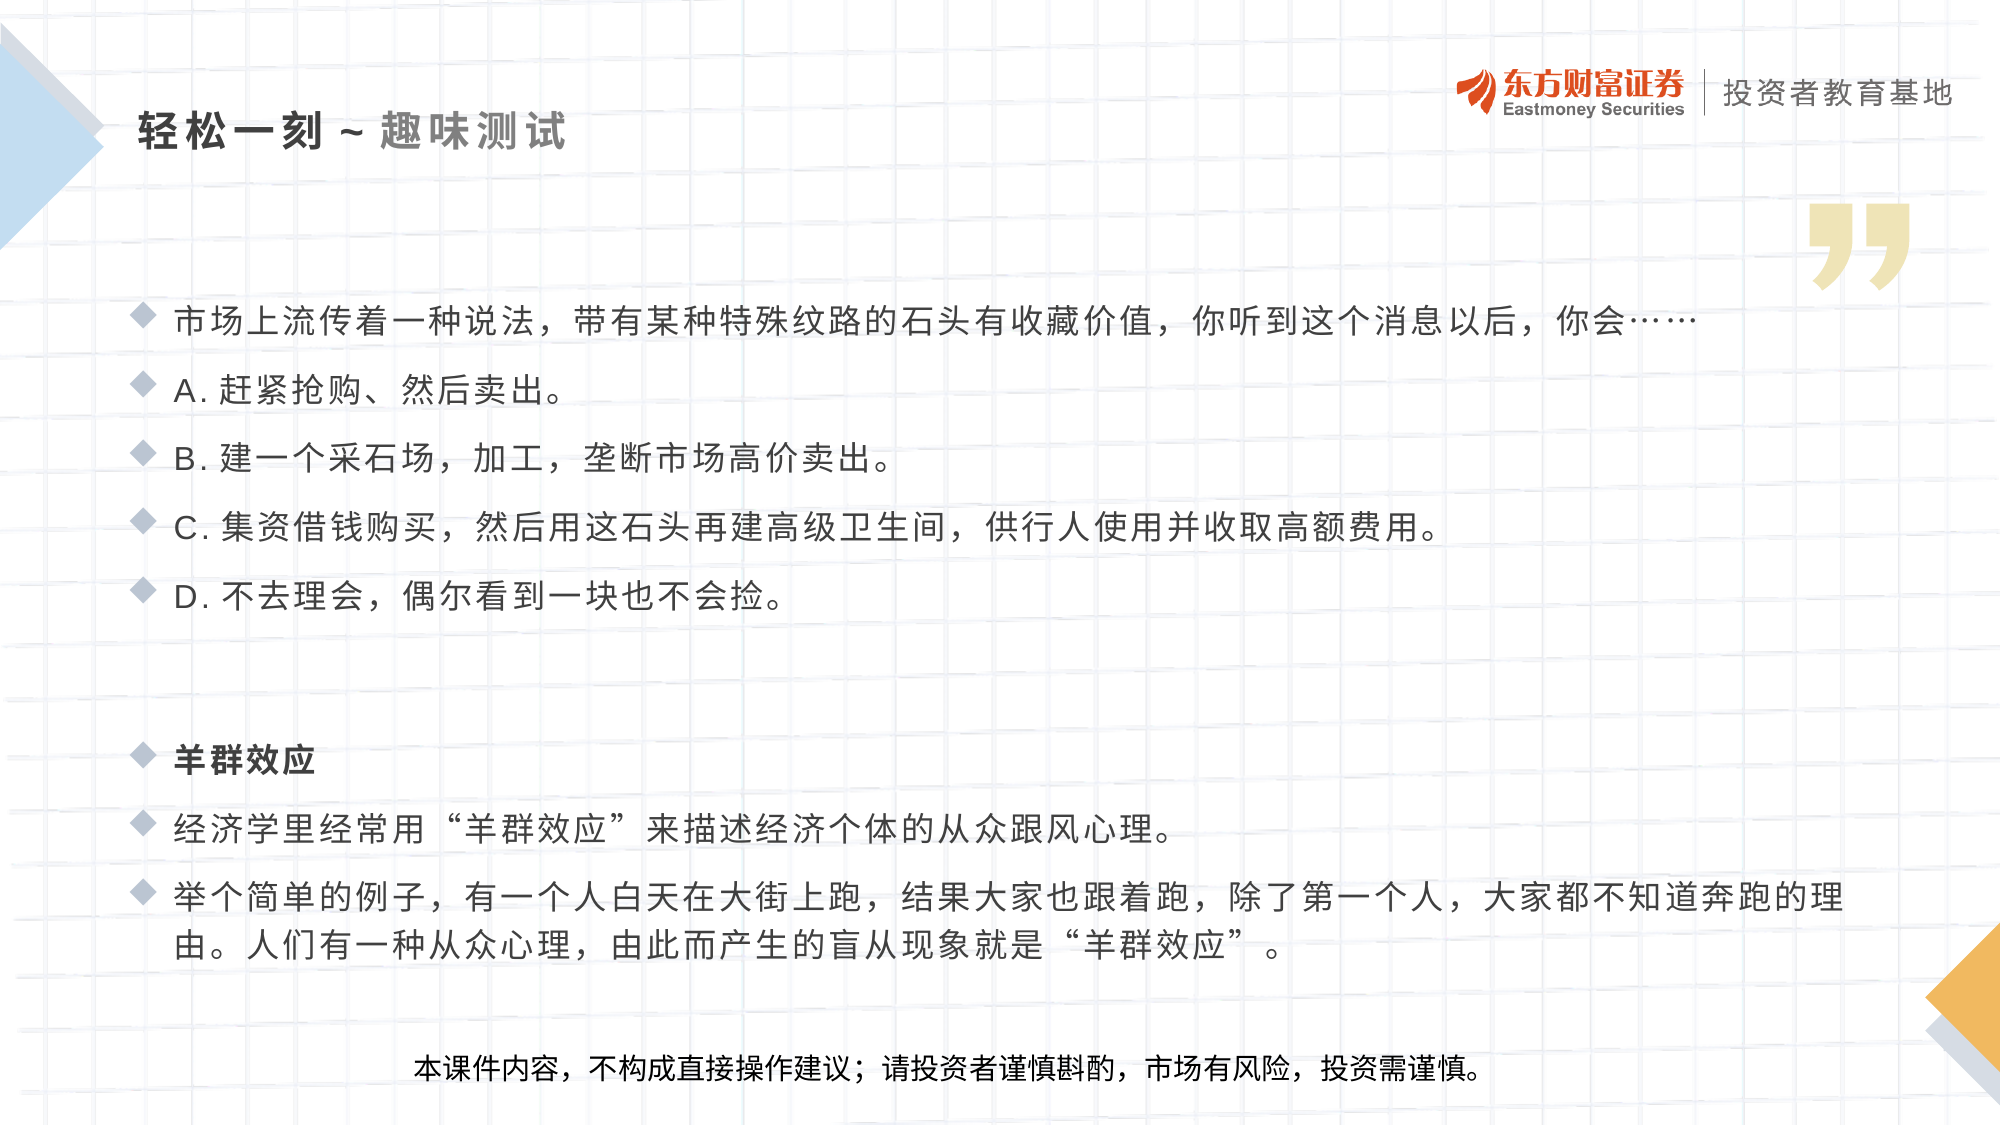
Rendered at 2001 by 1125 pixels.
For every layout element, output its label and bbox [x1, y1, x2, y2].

text_box [1809, 203, 1910, 291]
picture [0, 0, 2001, 1125]
